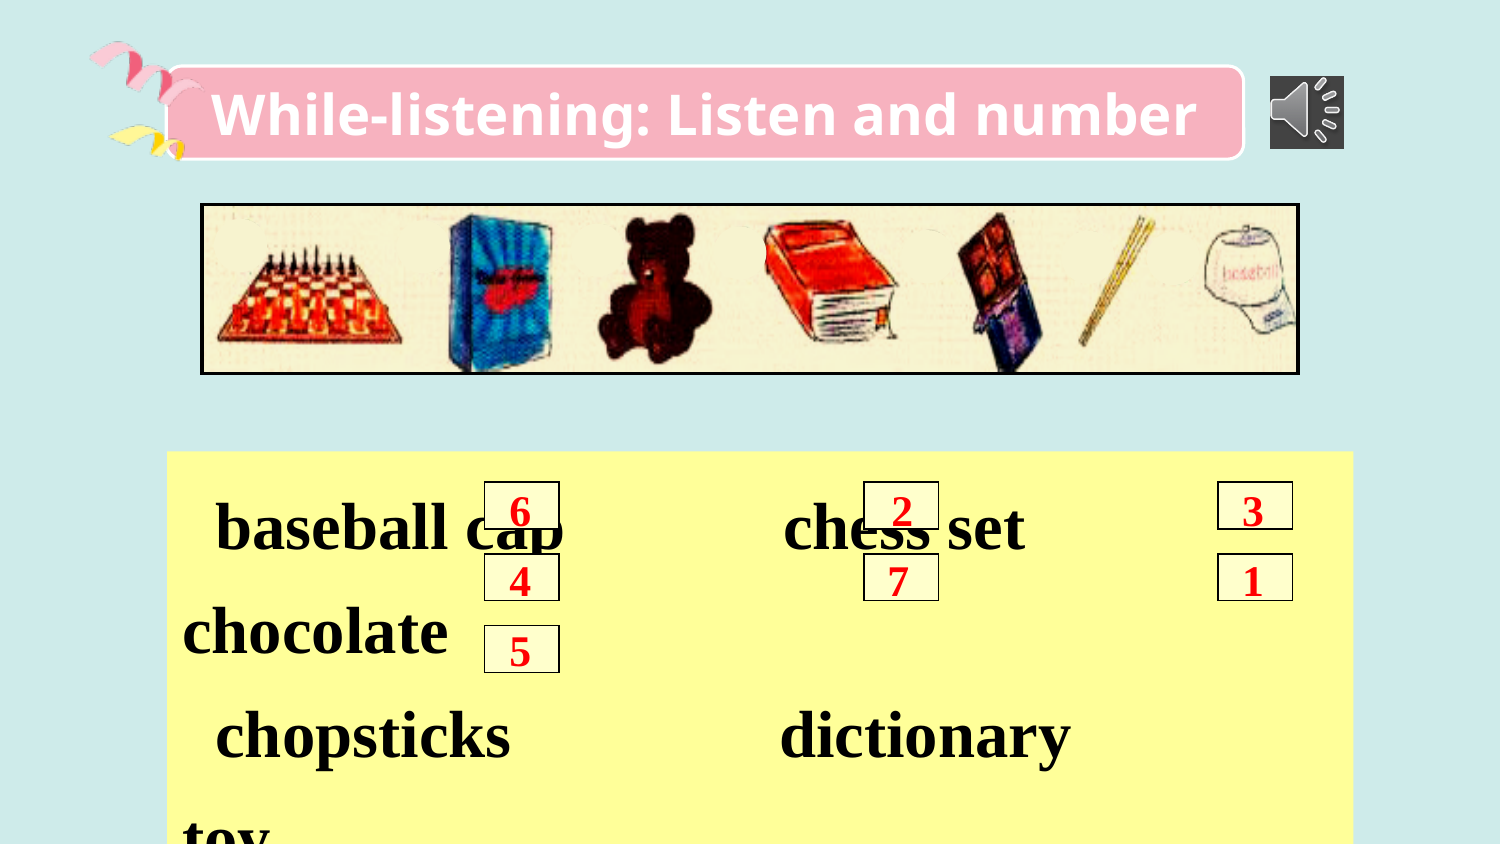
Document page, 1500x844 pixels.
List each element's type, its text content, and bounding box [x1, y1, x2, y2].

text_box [167, 451, 1354, 844]
picture [0, 0, 1500, 844]
text_box While-listening: Listen and number [246, 64, 1245, 161]
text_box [203, 206, 1297, 373]
